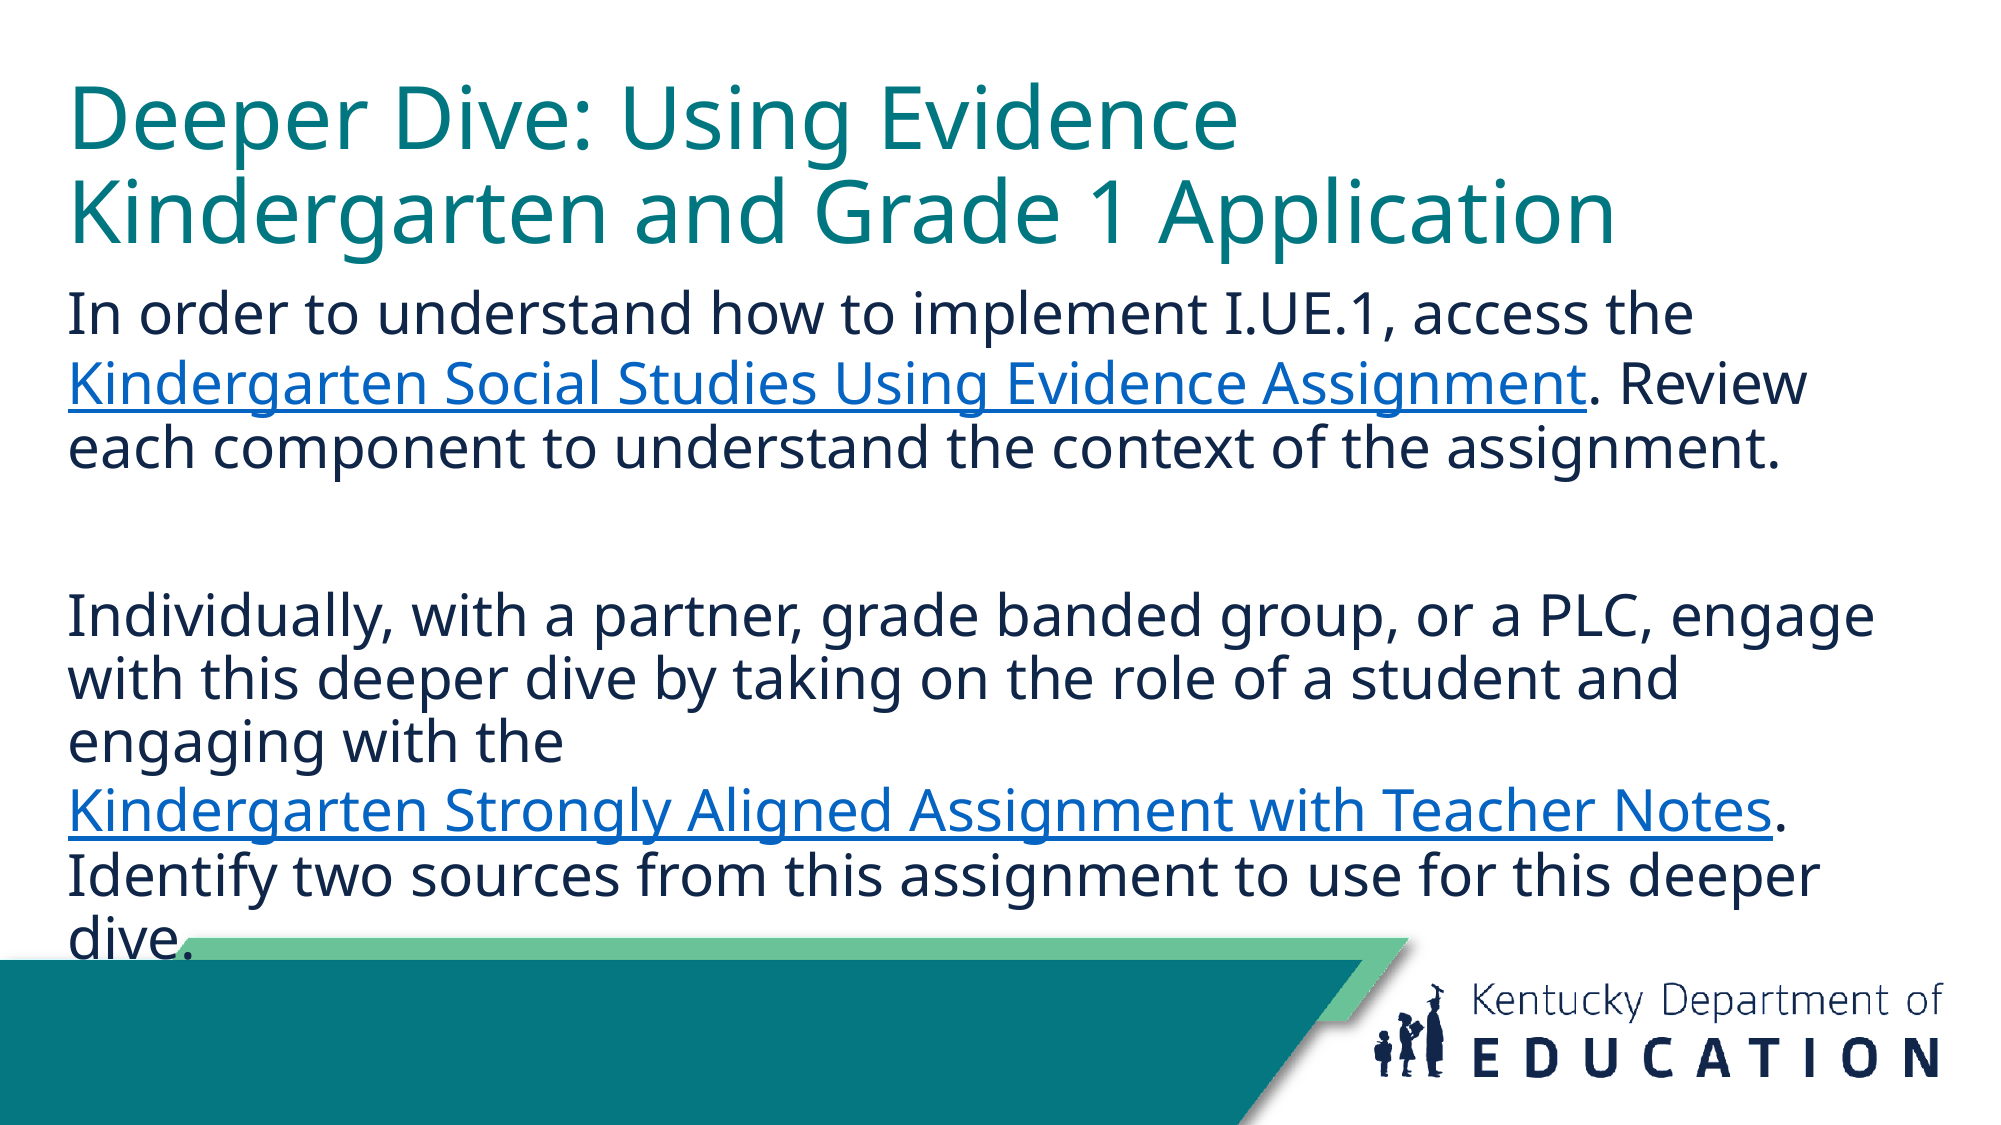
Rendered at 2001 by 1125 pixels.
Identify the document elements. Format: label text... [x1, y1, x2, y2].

list In order to understand how to implement I.UE.1, access the Kindergarten Social Studies Using Evidence Assignment. Review each component to understand the context of the assignment. Individually, with a partner, grade banded group, or a PLC, engage with this deeper dive by taking on the role of a student and engaging with the Kindergarten Strongly Aligned Assignment with Teacher Notes. Identify two sources from this assignment to use for this deeper dive. [52, 276, 1942, 942]
title Deeper Dive: Using Evidence Kindergarten and Grade 1 Application [52, 59, 1778, 276]
picture [0, 0, 2001, 1125]
